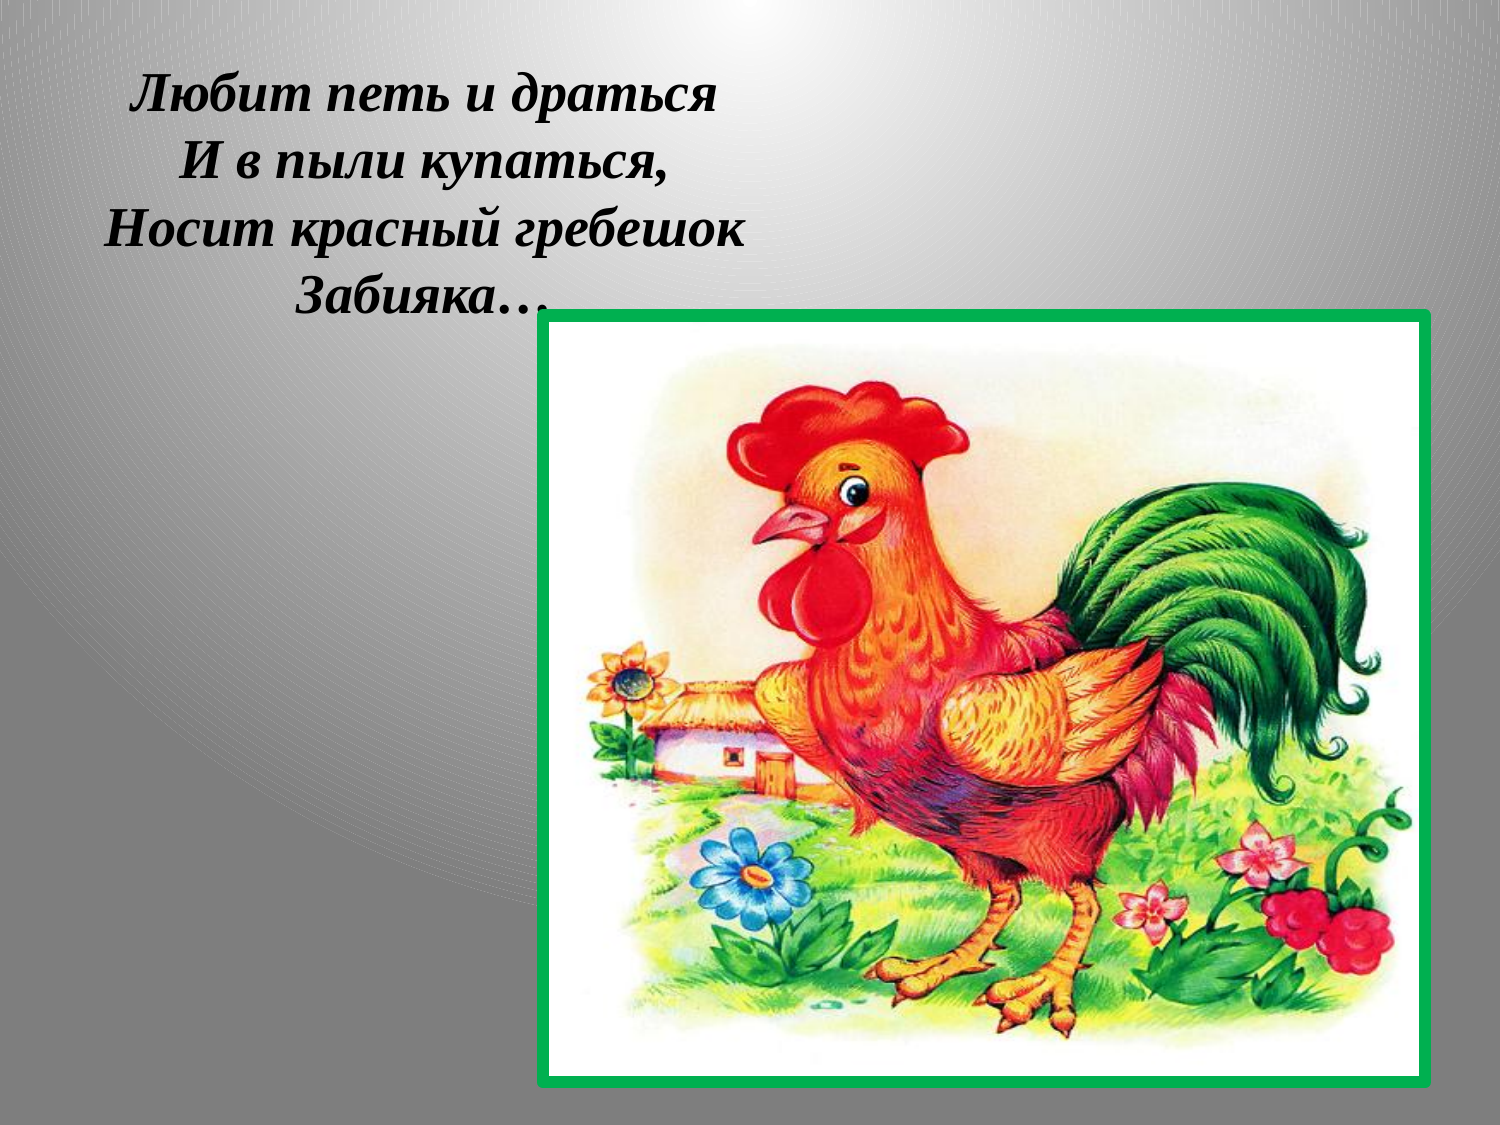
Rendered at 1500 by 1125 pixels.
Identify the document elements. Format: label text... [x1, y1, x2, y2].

title Любит петь и драться И в пыли купаться, Носит красный гребешок Забияка… [64, 30, 786, 417]
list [548, 321, 1419, 1077]
